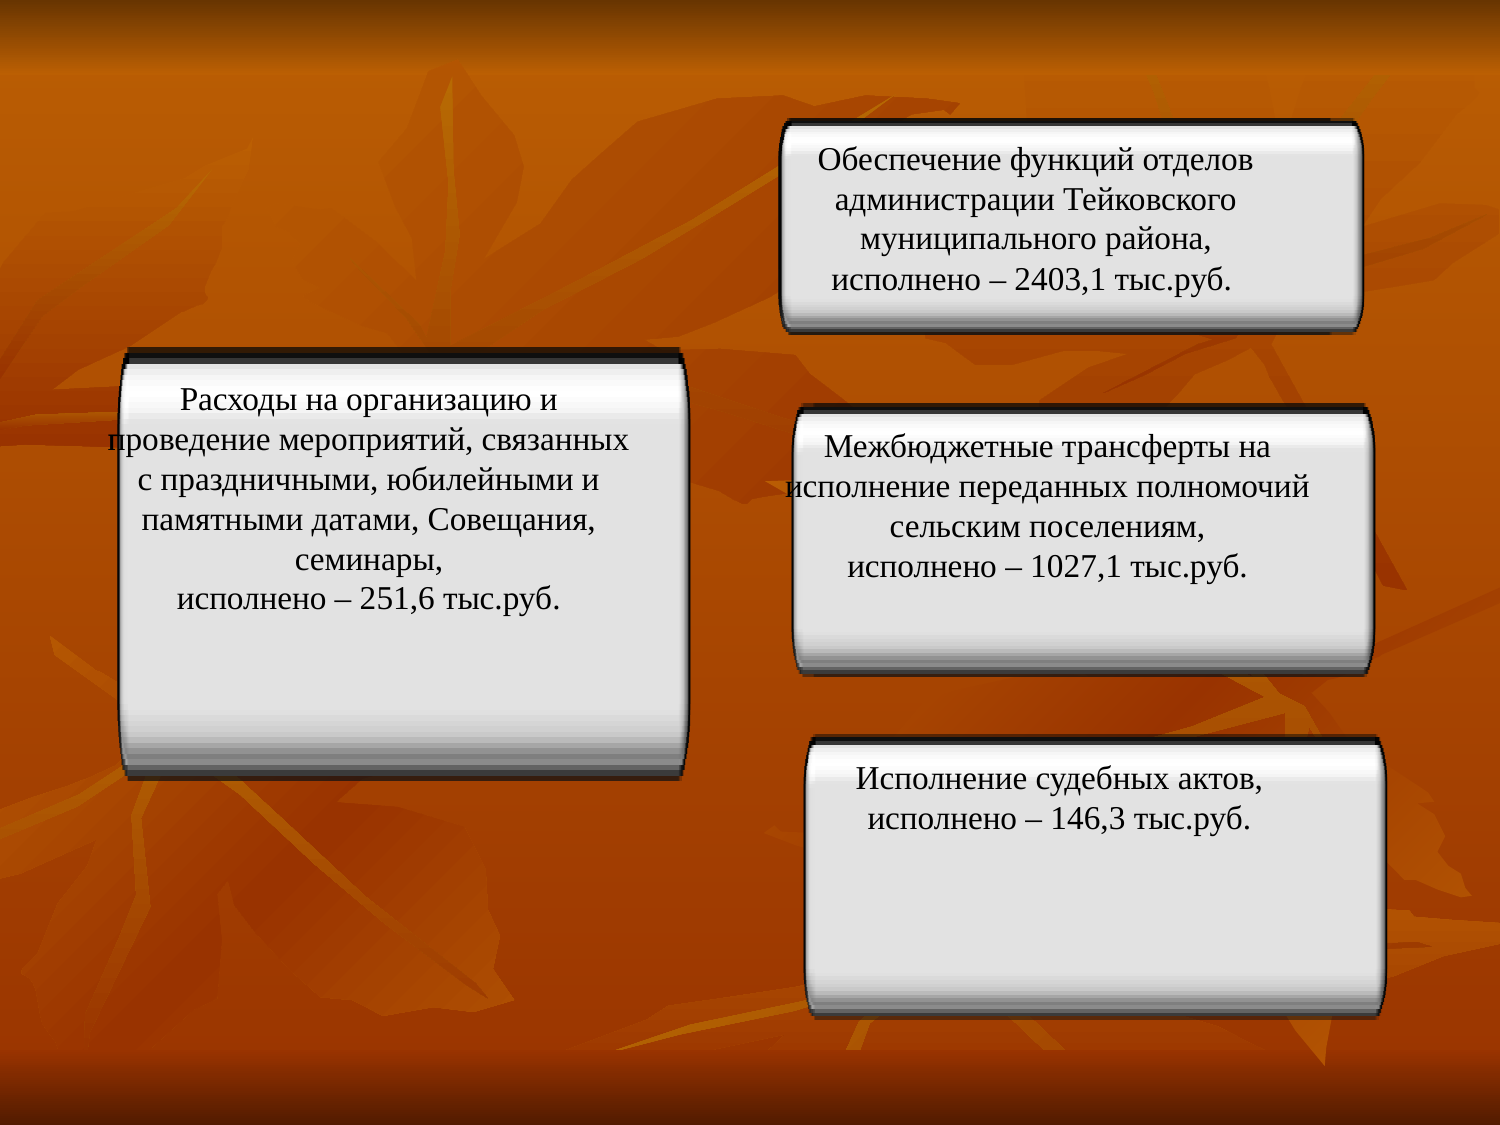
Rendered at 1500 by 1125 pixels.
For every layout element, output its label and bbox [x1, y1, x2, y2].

text_box [88, 337, 692, 788]
text_box [0, 0, 1500, 130]
text_box [761, 396, 1377, 681]
text_box [773, 727, 1388, 1024]
text_box [749, 113, 1365, 339]
